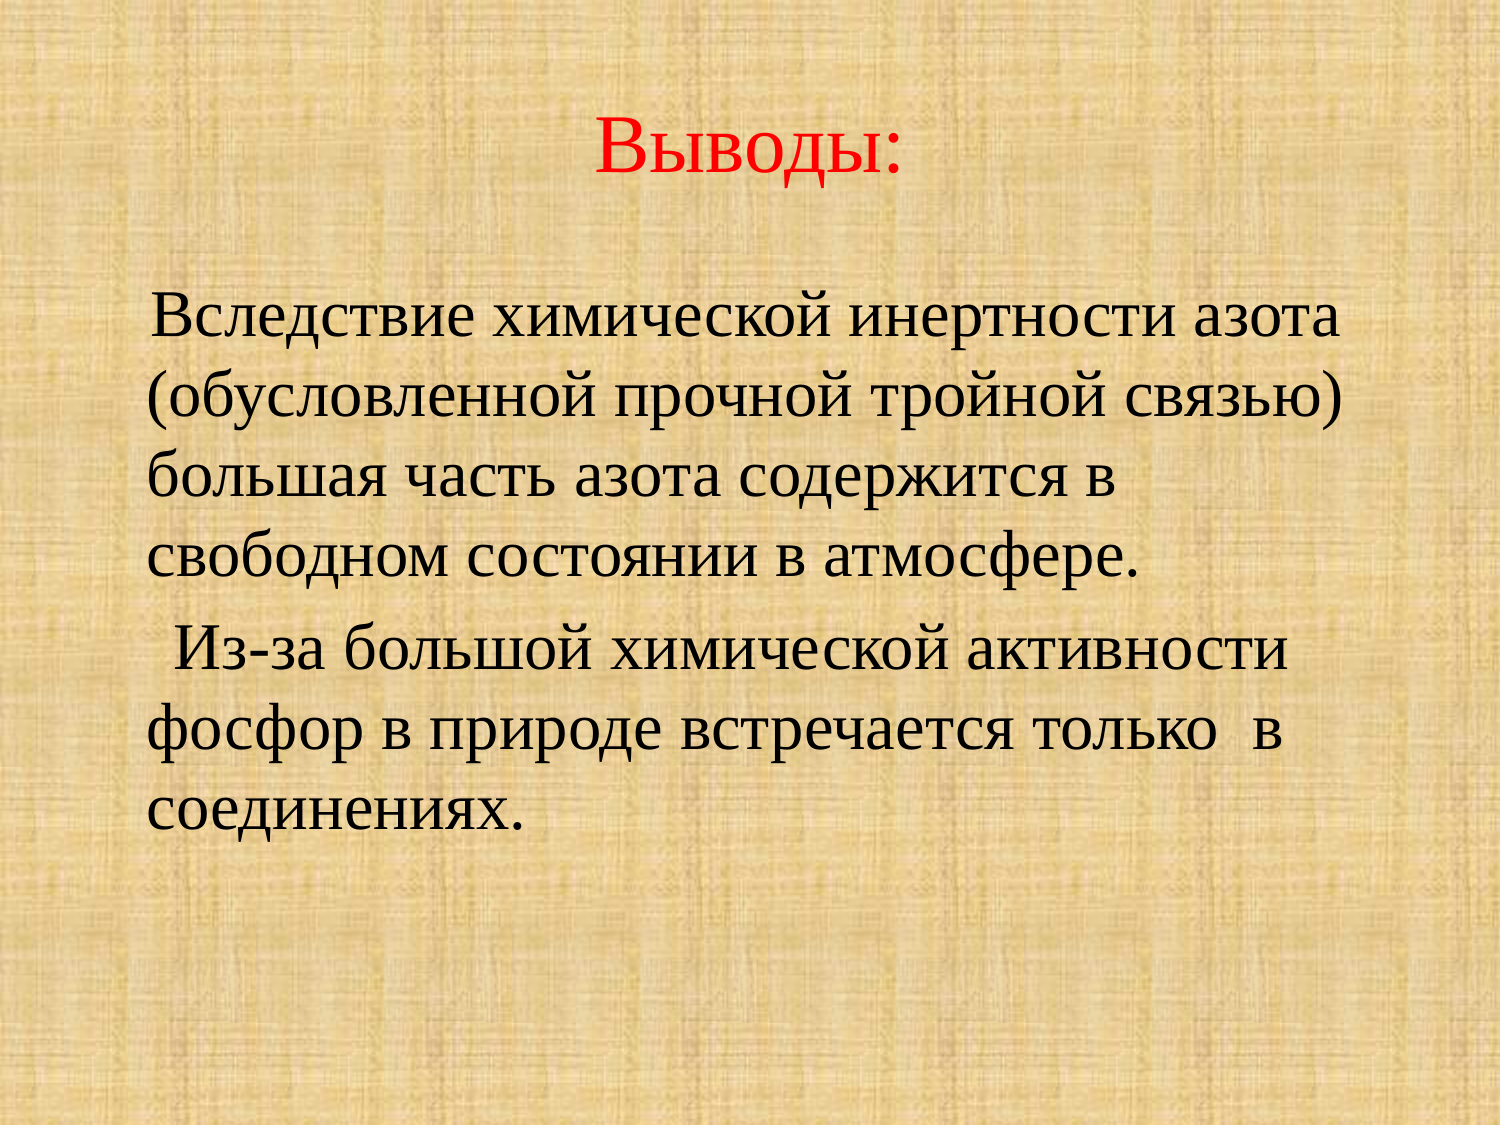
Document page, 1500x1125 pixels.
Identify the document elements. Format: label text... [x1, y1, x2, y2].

picture [0, 0, 1500, 1125]
list Вследствие химической инертности азота (обусловленной прочной тройной связью) большая часть азота содержится в свободном состоянии в атмосфере. Из-за большой химической активности фосфор в природе встречается только в соединениях. [74, 262, 1426, 1006]
title Выводы: [74, 44, 1426, 233]
